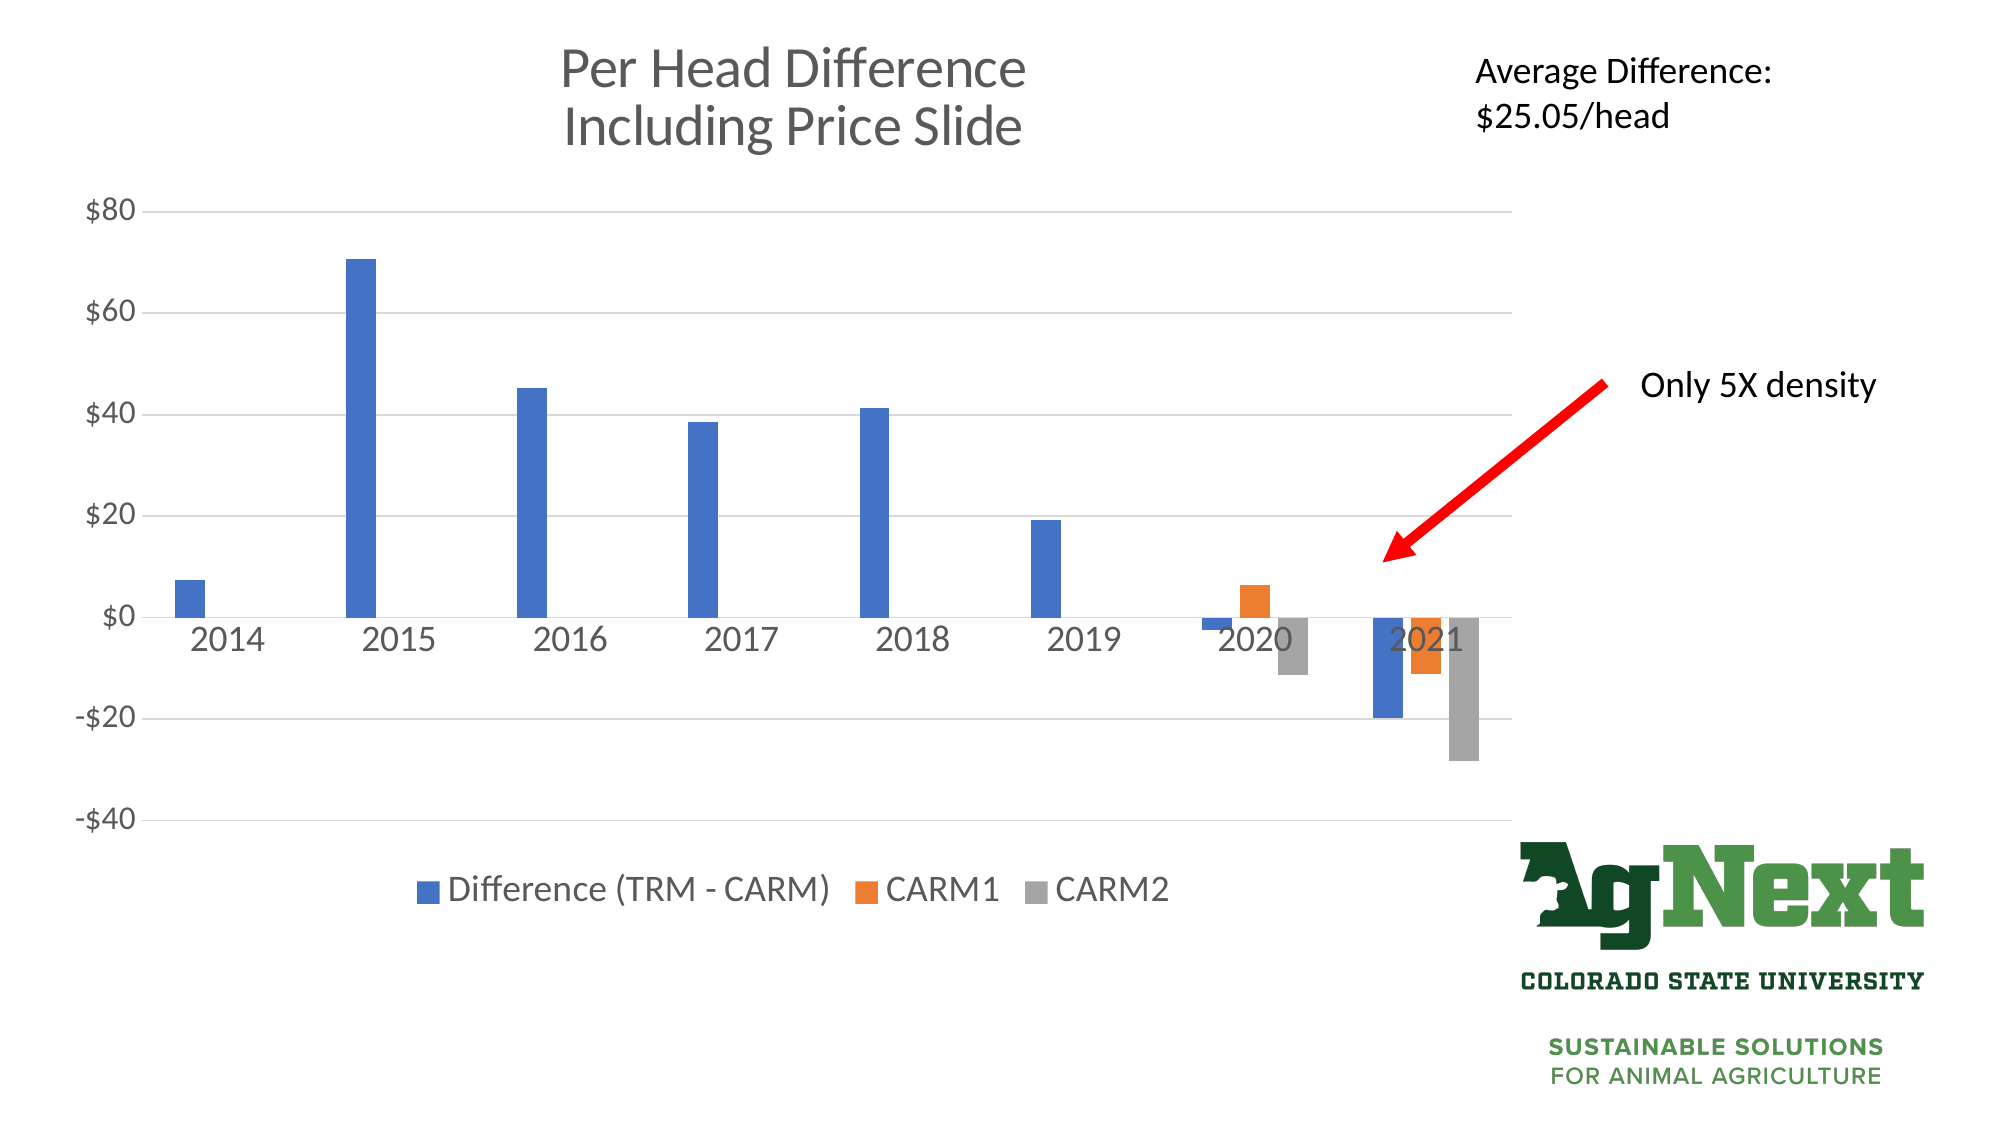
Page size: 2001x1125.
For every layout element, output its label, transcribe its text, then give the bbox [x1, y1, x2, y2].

chart [45, 0, 1542, 919]
picture [1444, 842, 2000, 1125]
text_box Only 5X density [1625, 352, 1927, 412]
text_box Average Difference: $25.05/head [1542, 38, 1845, 144]
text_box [1382, 382, 1606, 563]
